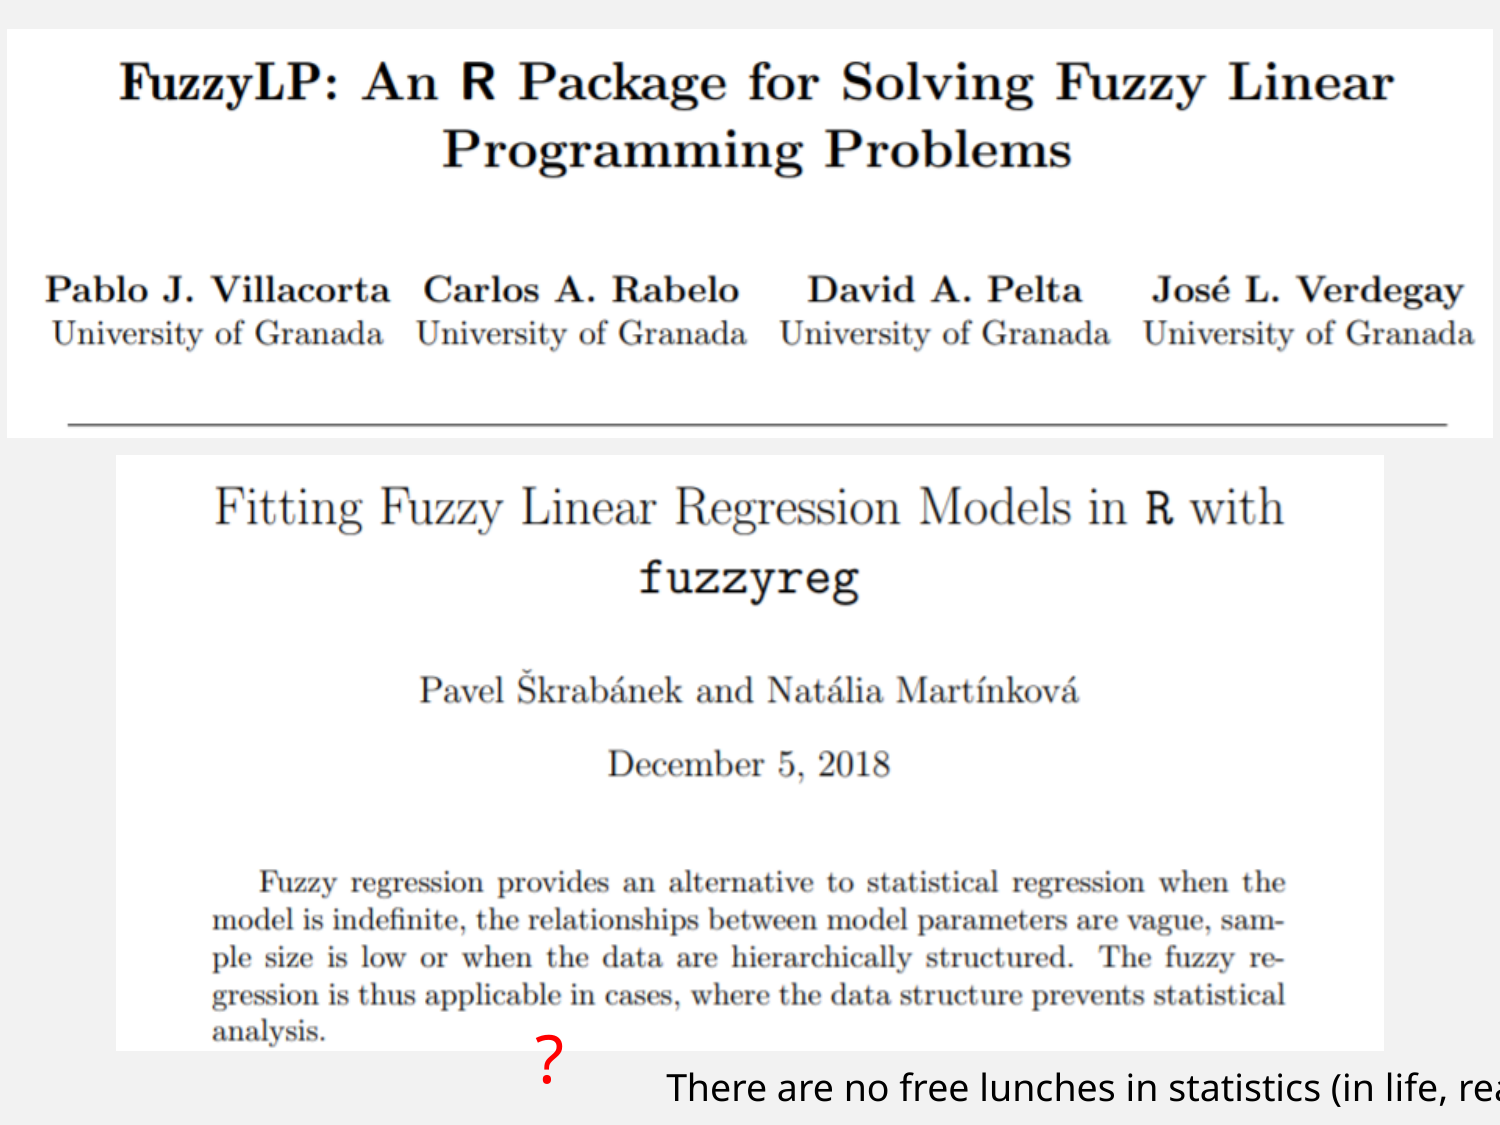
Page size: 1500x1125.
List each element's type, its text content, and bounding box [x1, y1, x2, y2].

picture [116, 455, 1384, 1051]
picture [7, 29, 1493, 438]
text_box There are no free lunches in statistics (in life, really!) [651, 1057, 1500, 1117]
text_box ? [520, 1051, 680, 1104]
